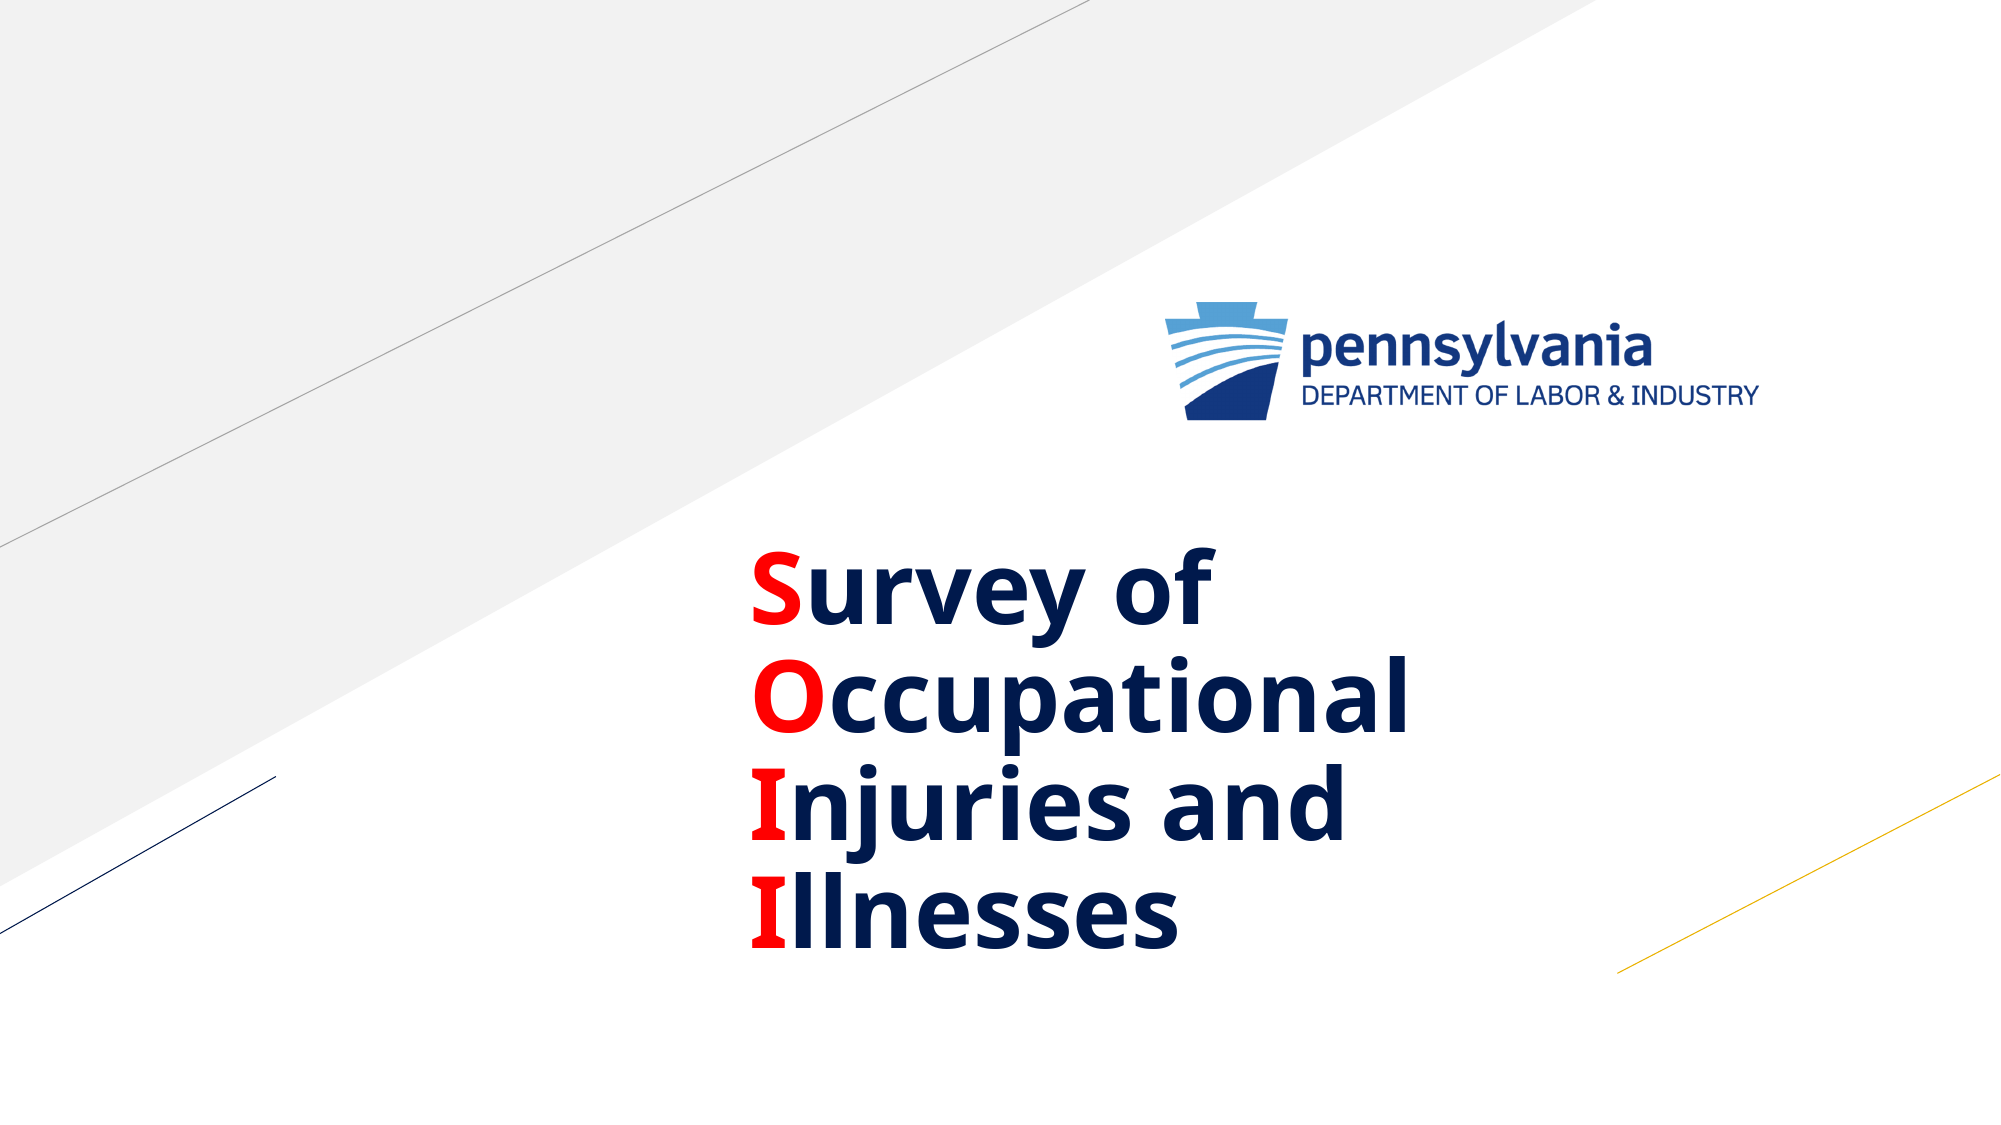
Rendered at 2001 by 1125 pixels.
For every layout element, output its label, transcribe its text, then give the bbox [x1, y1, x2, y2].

title Survey of Occupational Injuries and Illnesses [734, 489, 1544, 970]
picture [1128, 194, 1796, 528]
